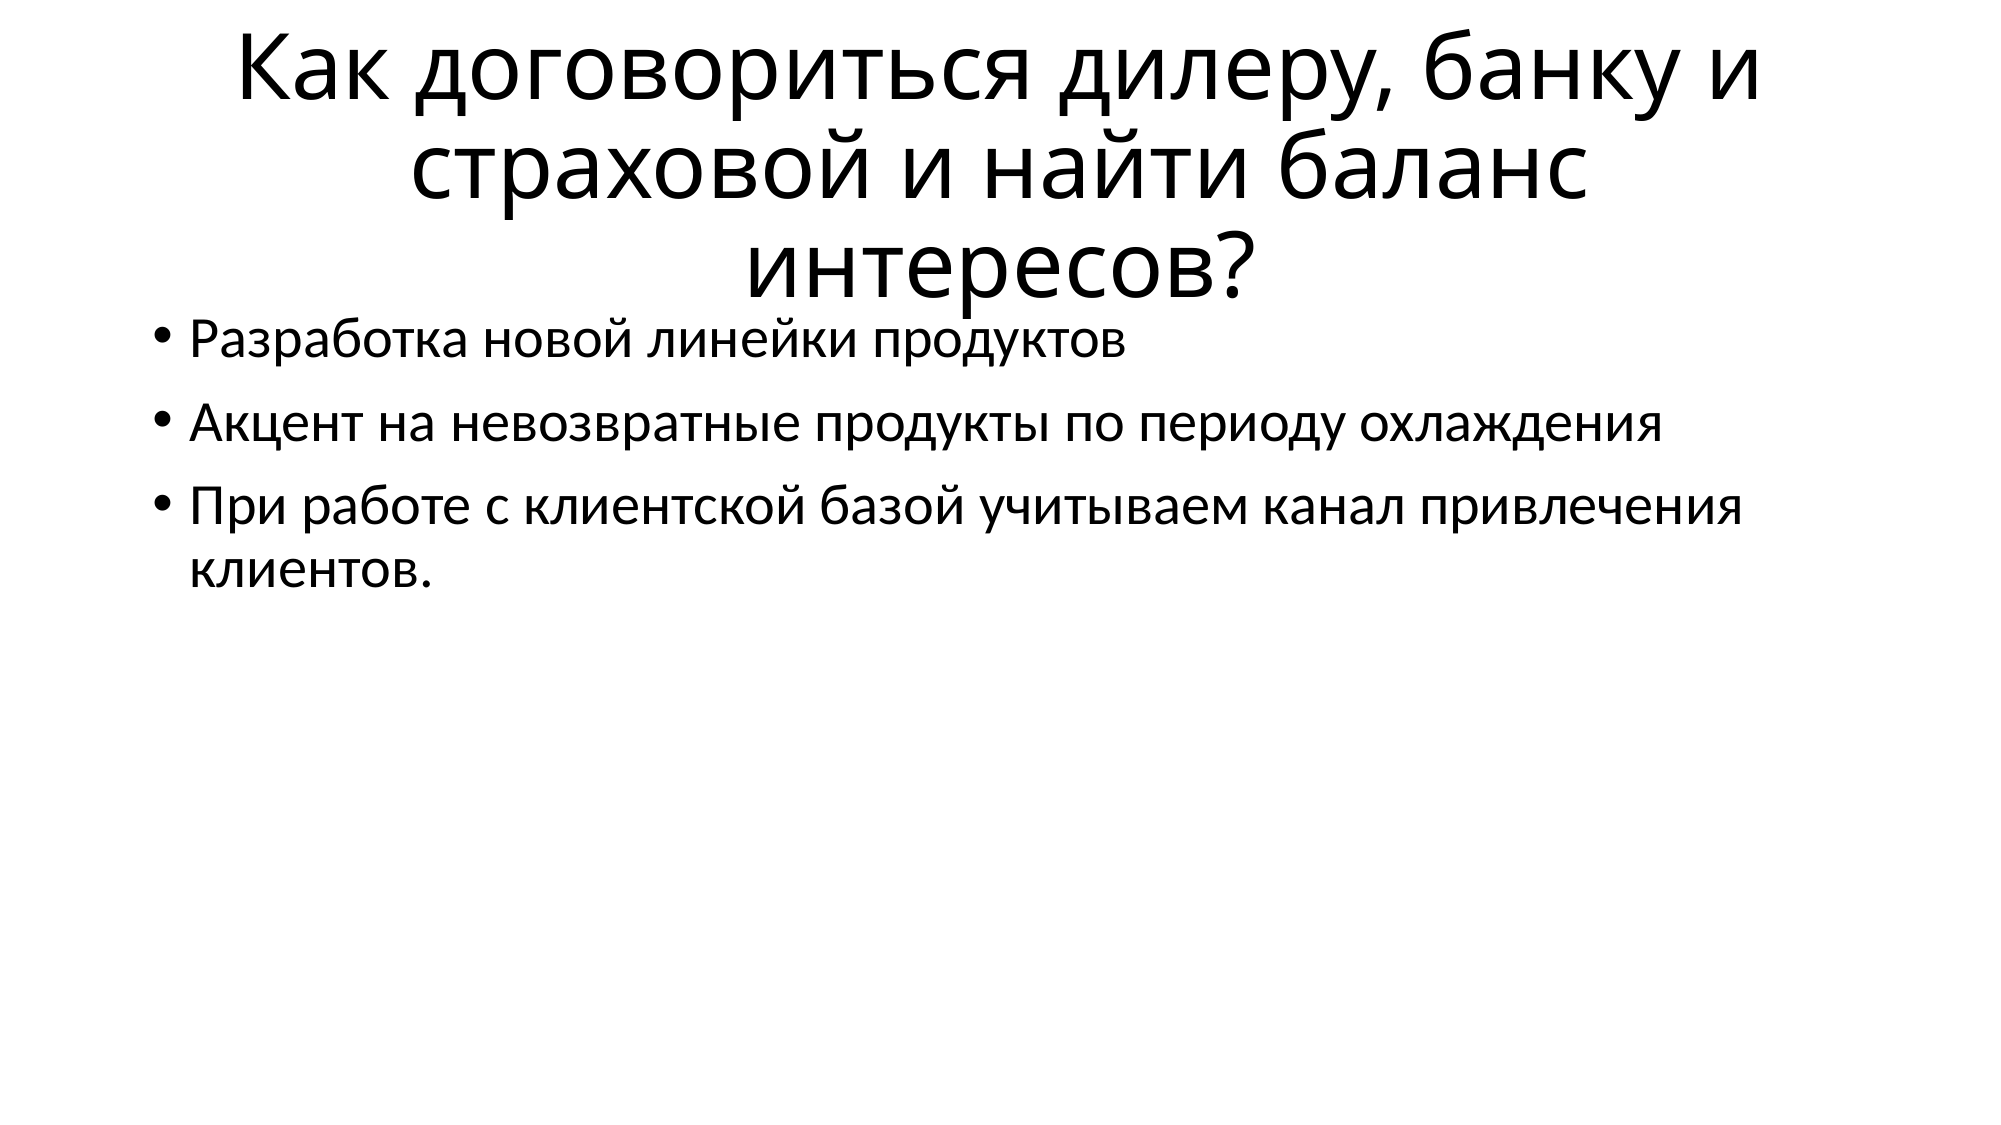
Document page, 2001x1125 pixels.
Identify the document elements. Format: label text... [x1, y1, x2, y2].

title Как договориться дилеру, банку и страховой и найти баланс интересов? [137, 59, 1863, 278]
list Разработка новой линейки продуктов Акцент на невозвратные продукты по периоду охлаждения При работе с клиентской базой учитываем канал привлечения клиентов. [137, 299, 1863, 1014]
